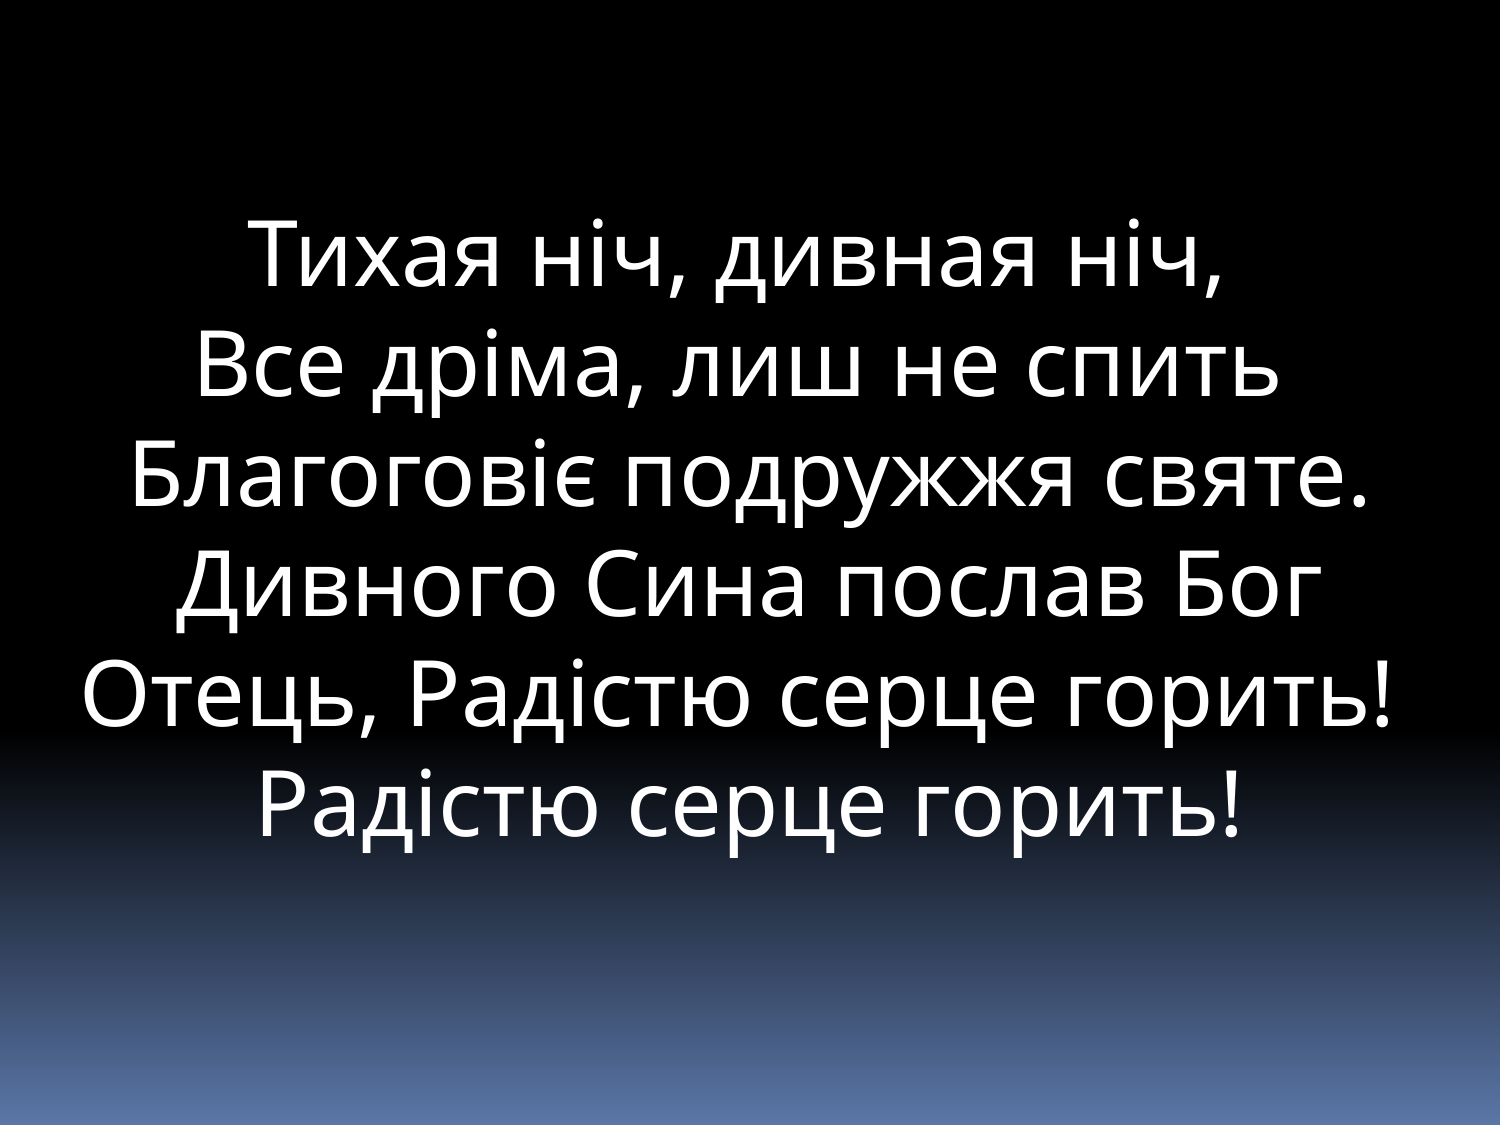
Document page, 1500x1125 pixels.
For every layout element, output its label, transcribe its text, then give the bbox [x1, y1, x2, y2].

text_box Тихая ніч, дивная ніч, Все дріма, лиш не спить Благоговіє подружжя святе. Дивного Сина послав Бог Отець, Радістю серце горить! Радістю серце горить! [0, 187, 1500, 862]
